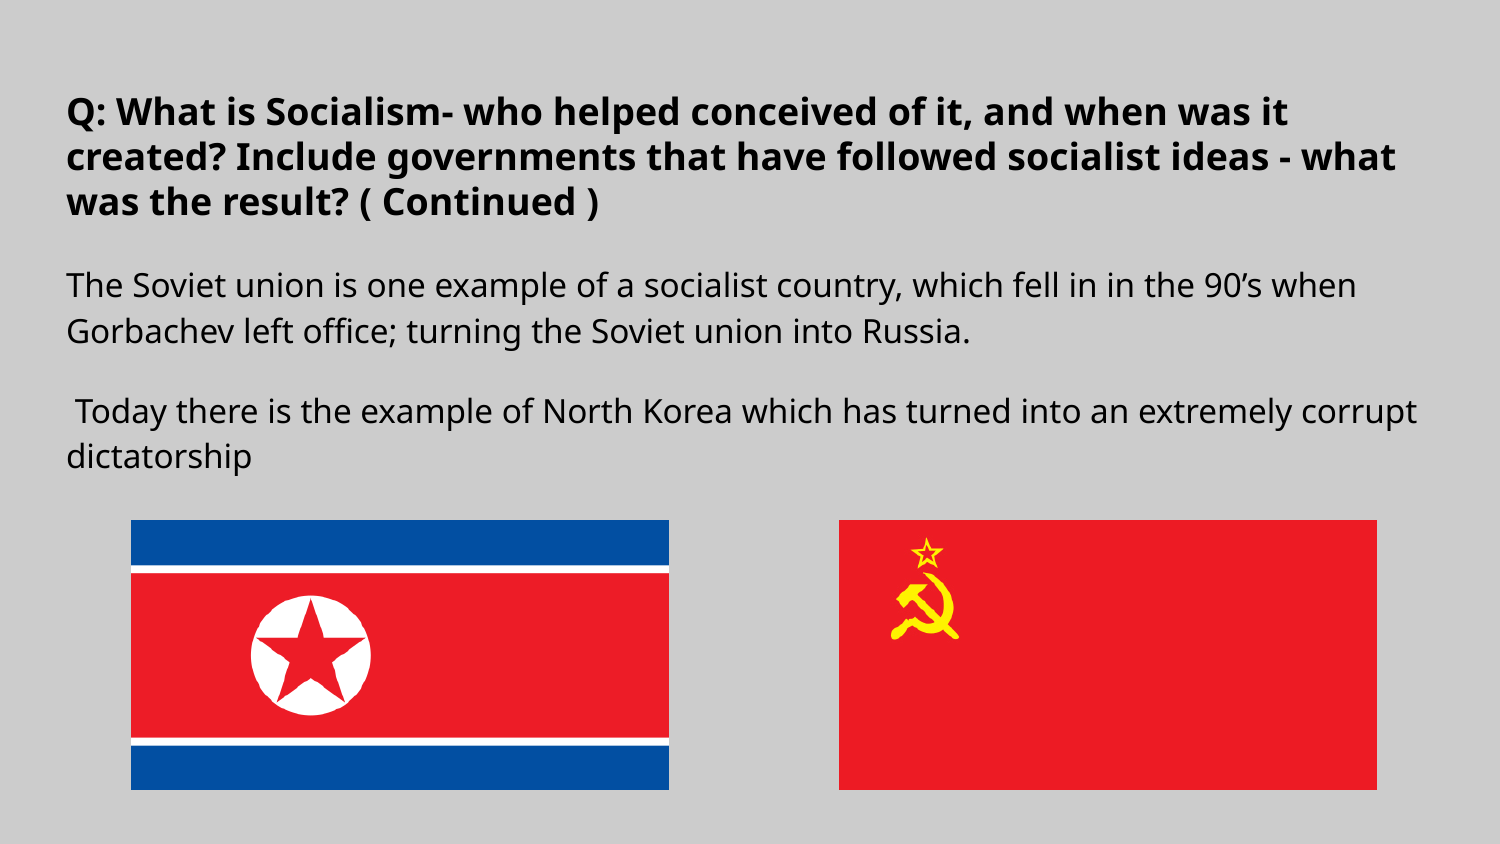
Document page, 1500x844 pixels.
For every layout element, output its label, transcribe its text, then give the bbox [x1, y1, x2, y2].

picture [130, 520, 669, 790]
list The Soviet union is one example of a socialist country, which fell in in the 90’s when Gorbachev left office; turning the Soviet union into Russia. Today there is the example of North Korea which has turned into an extremely corrupt dictatorship [51, 243, 1449, 746]
picture [839, 520, 1378, 790]
title Q: What is Socialism- who helped conceived of it, and when was it created? Include governments that have followed socialist ideas - what was the result? ( Continued ) [51, 72, 1449, 243]
